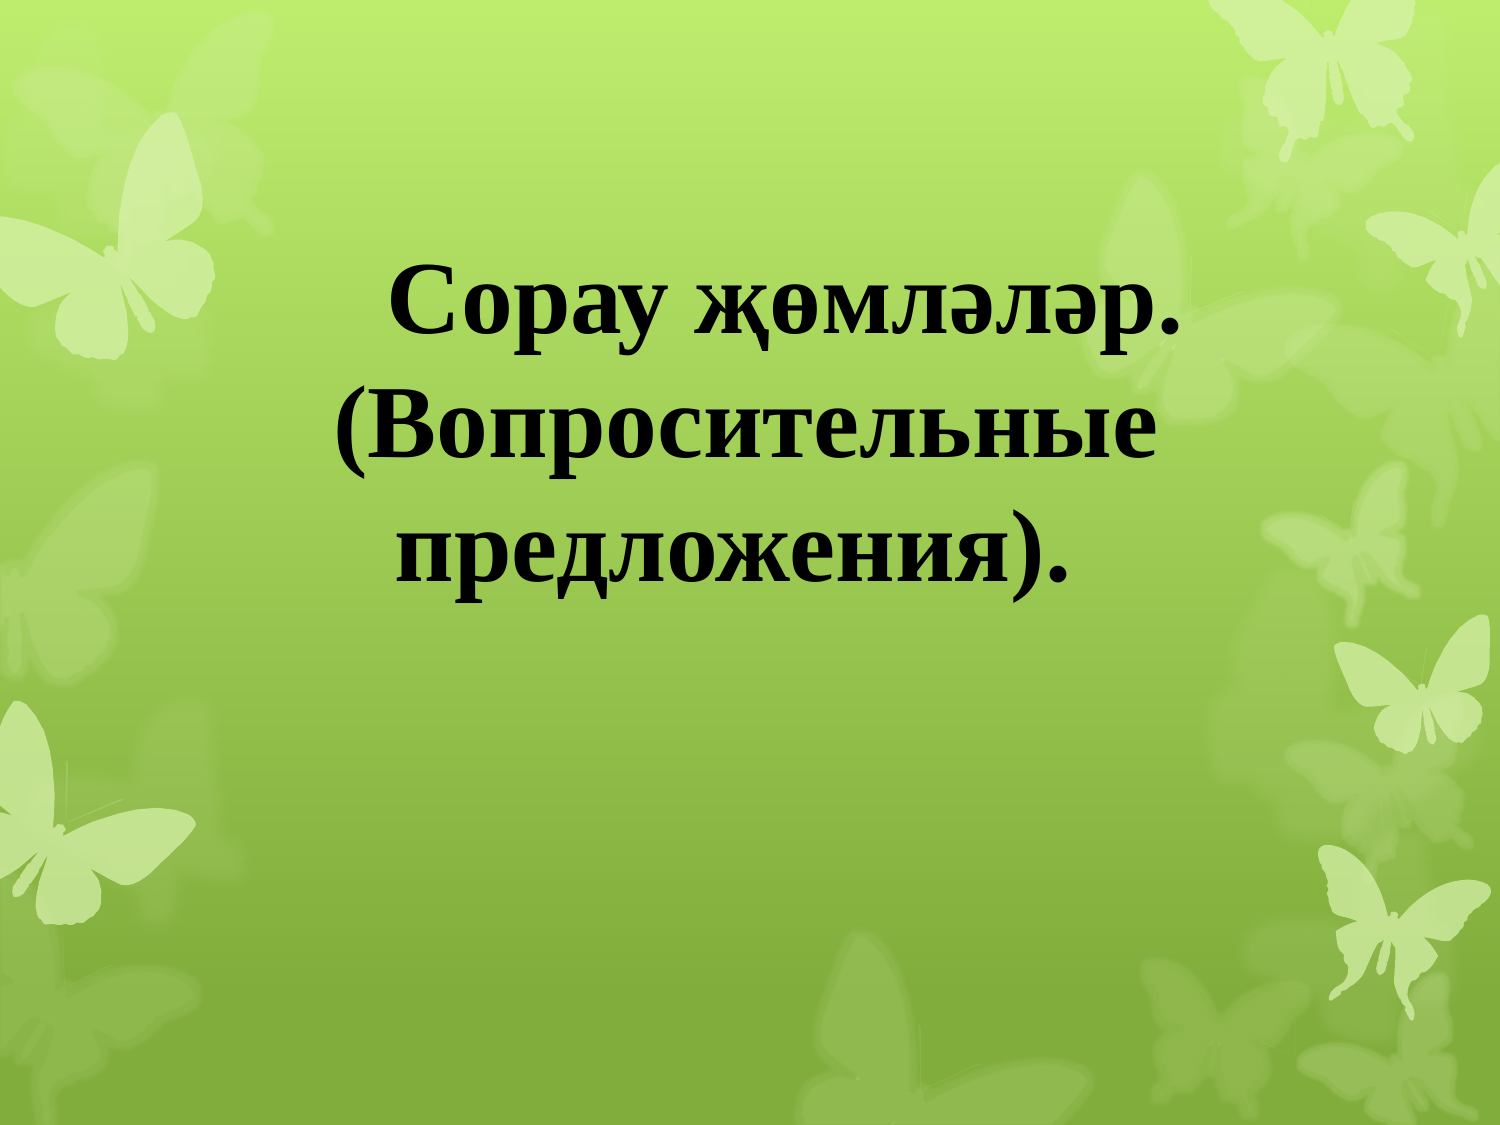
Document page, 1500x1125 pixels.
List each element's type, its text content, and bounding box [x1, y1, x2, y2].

title Сорау җөмләләр. (Вопросительные предложения). [159, 219, 1334, 610]
